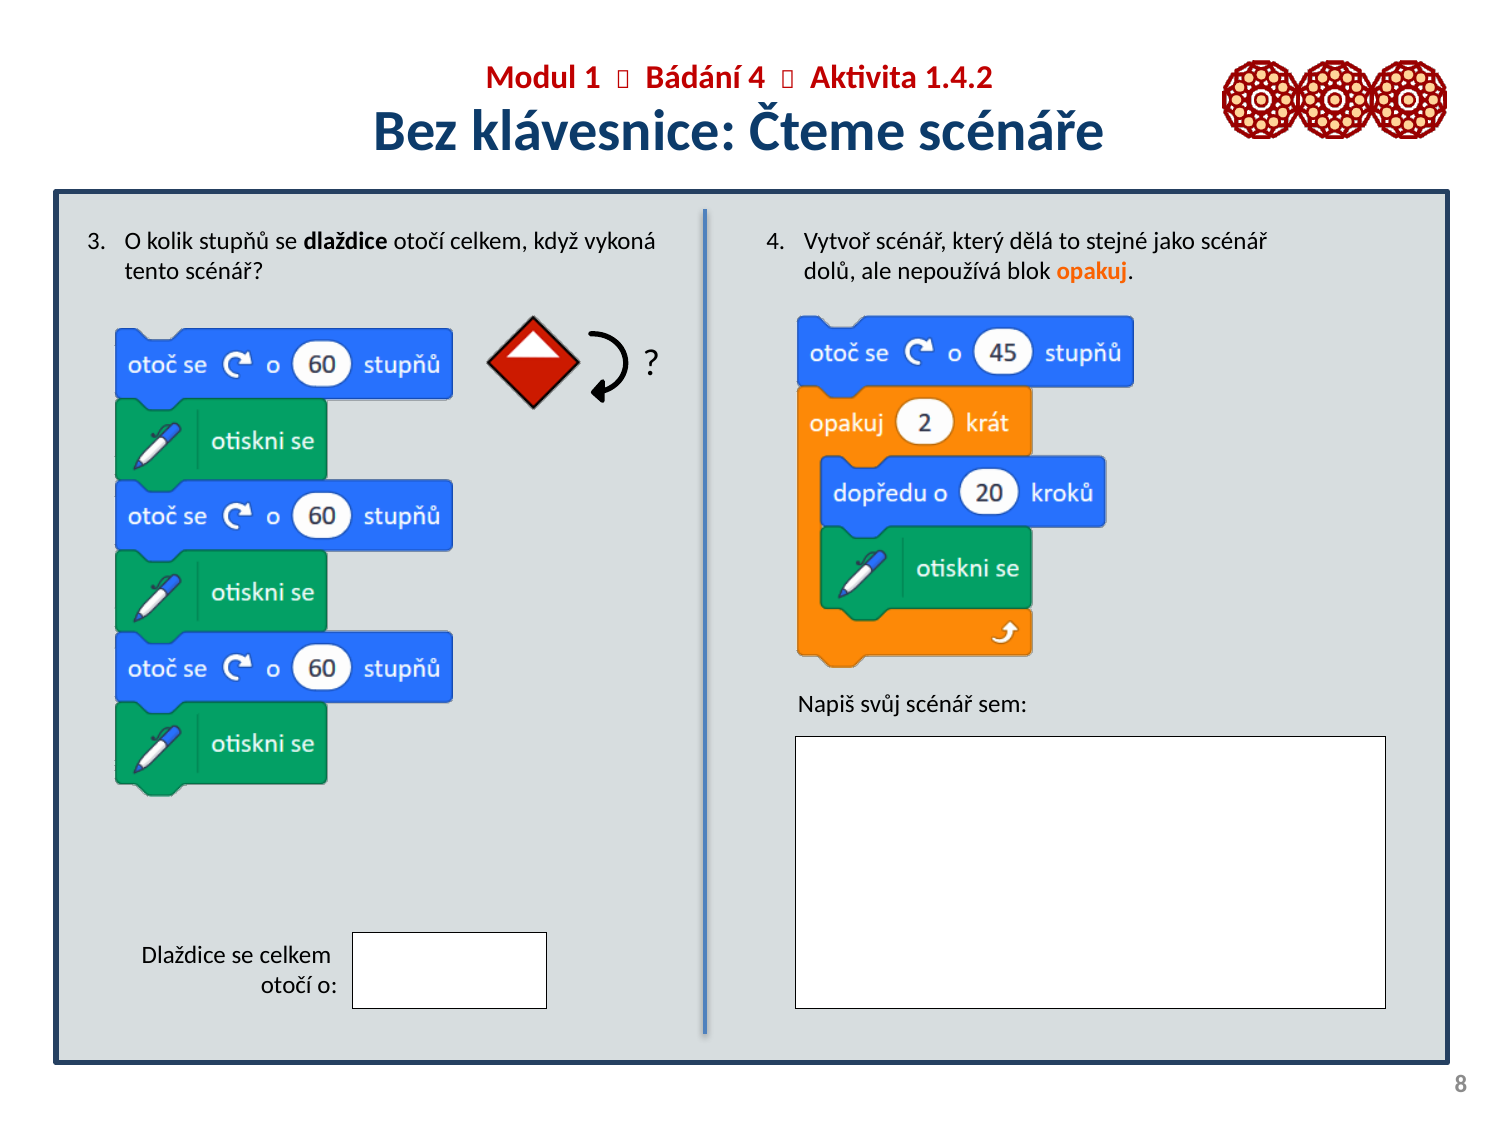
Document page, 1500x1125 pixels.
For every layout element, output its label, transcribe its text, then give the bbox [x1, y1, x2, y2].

picture [1222, 60, 1448, 139]
text_box Modul 1  Bádání 4  Aktivita 1.4.2 Bez klávesnice: Čteme scénáře [176, 47, 1303, 170]
picture [796, 315, 1135, 669]
text_box [54, 189, 1449, 1065]
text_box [486, 315, 671, 410]
picture [114, 327, 453, 798]
text_box O kolik stupňů se dlaždice otočí celkem, když vykoná tento scénář? [72, 217, 698, 292]
text_box Dlaždice se celkem otočí o: [123, 931, 353, 1007]
text_box Napiš svůj scénář sem: [783, 684, 1132, 725]
text_box Vytvoř scénář, který dělá to stejné jako scénář dolů, ale nepoužívá blok opakuj. [751, 217, 1354, 323]
text_box [352, 932, 547, 1009]
slide_number 8 [1219, 1062, 1483, 1104]
text_box [795, 736, 1386, 1009]
